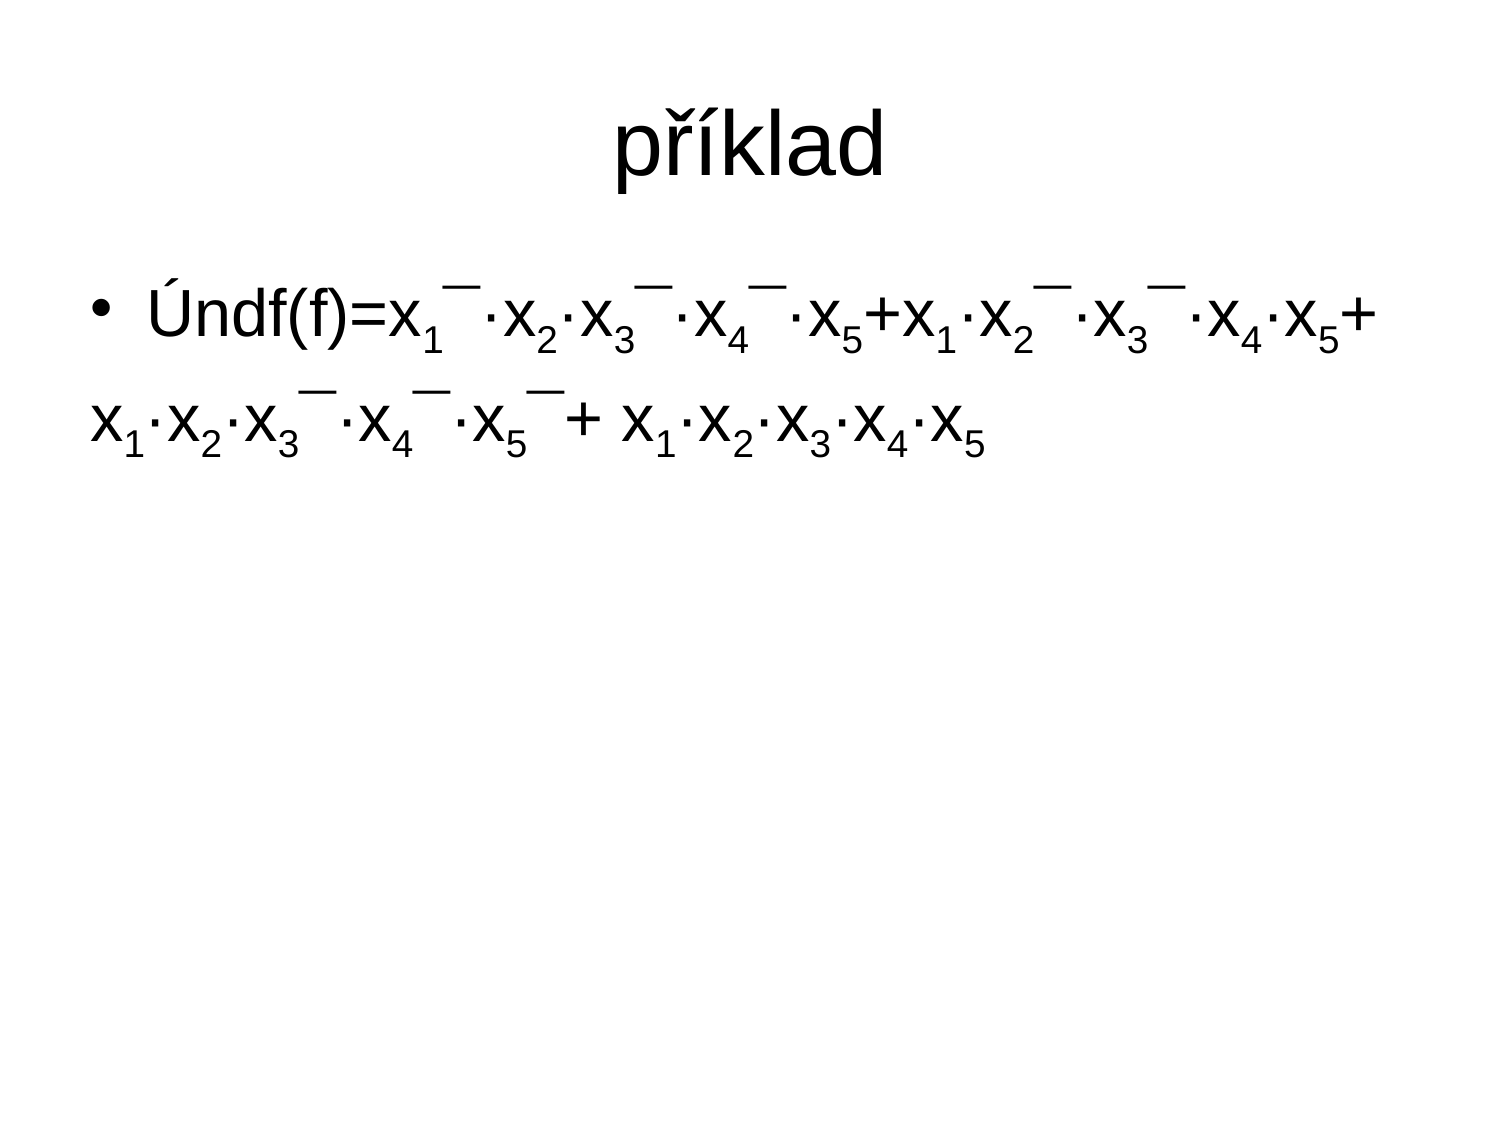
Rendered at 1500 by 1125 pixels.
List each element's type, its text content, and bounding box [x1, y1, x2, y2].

title příklad [75, 45, 1425, 233]
list Úndf(f)=x1¯·x2·x3¯·x4¯·x5+x1·x2¯·x3¯·x4·x5+ x1·x2·x3¯·x4¯·x5¯+ x1·x2·x3·x4·x5 [75, 262, 1425, 1005]
